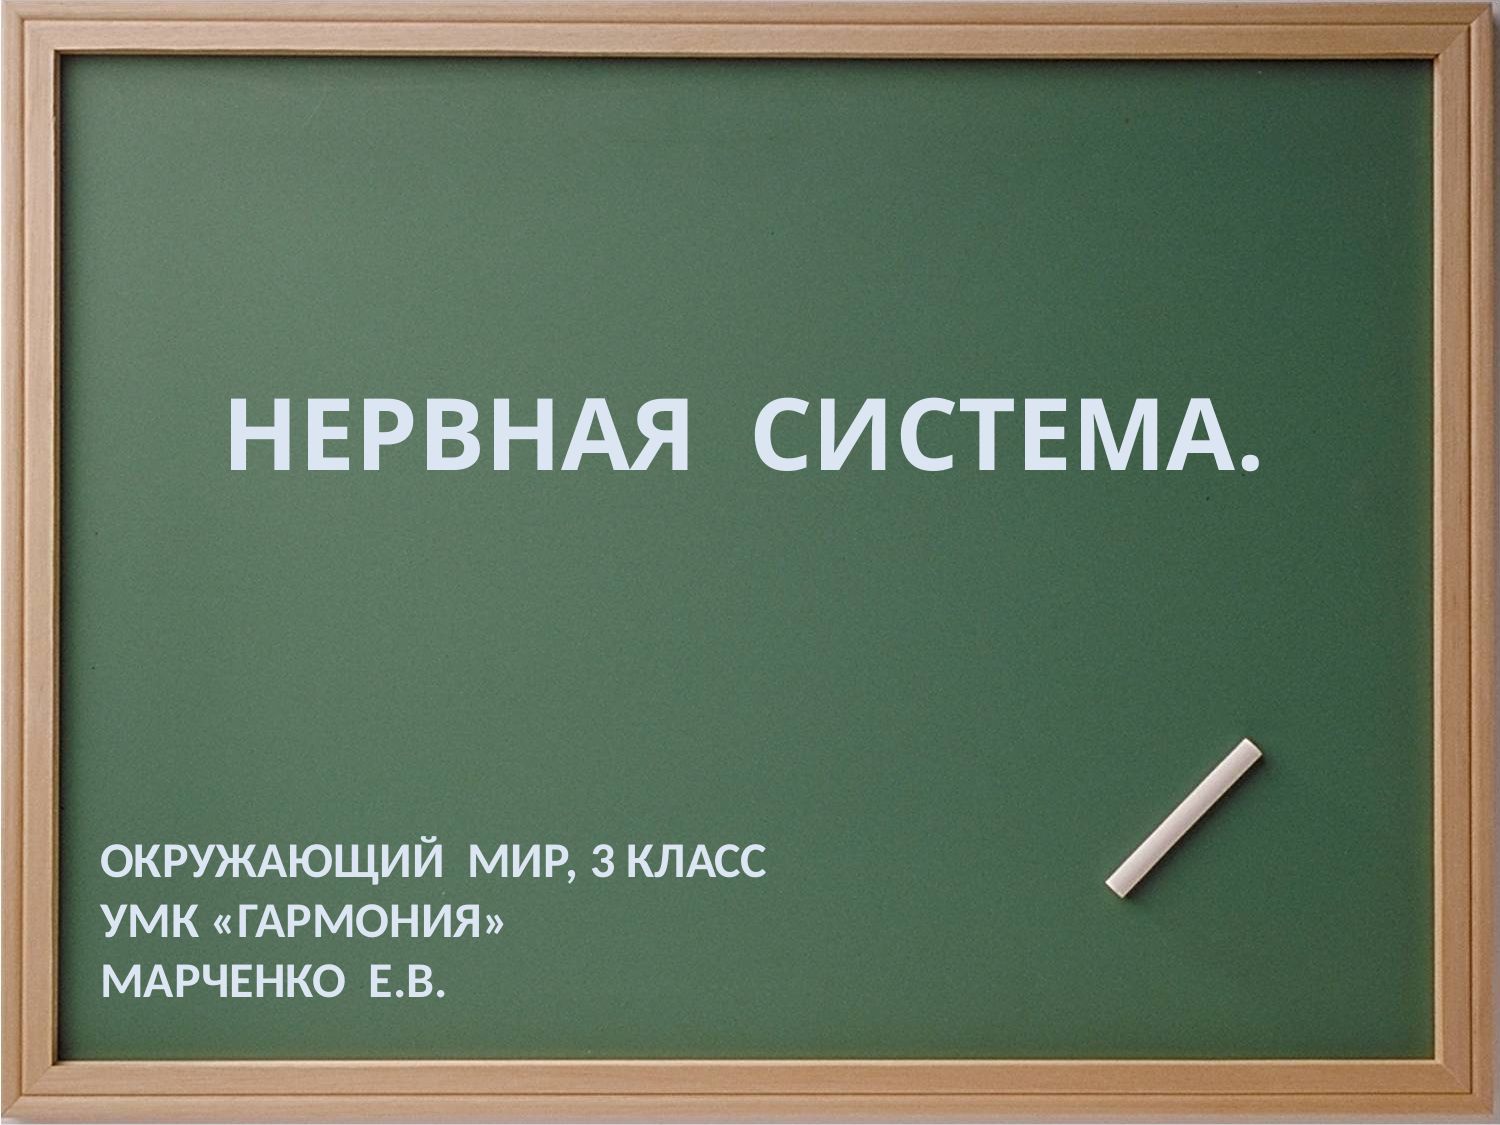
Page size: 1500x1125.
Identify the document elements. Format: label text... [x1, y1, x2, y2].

text_box НЕРВНАЯ СИСТЕМА. [207, 363, 1280, 498]
picture [0, 0, 1500, 1125]
text_box ОКРУЖАЮЩИЙ МИР, 3 КЛАСС УМК «ГАРМОНИЯ» МАРЧЕНКО Е.В. [85, 820, 783, 1015]
